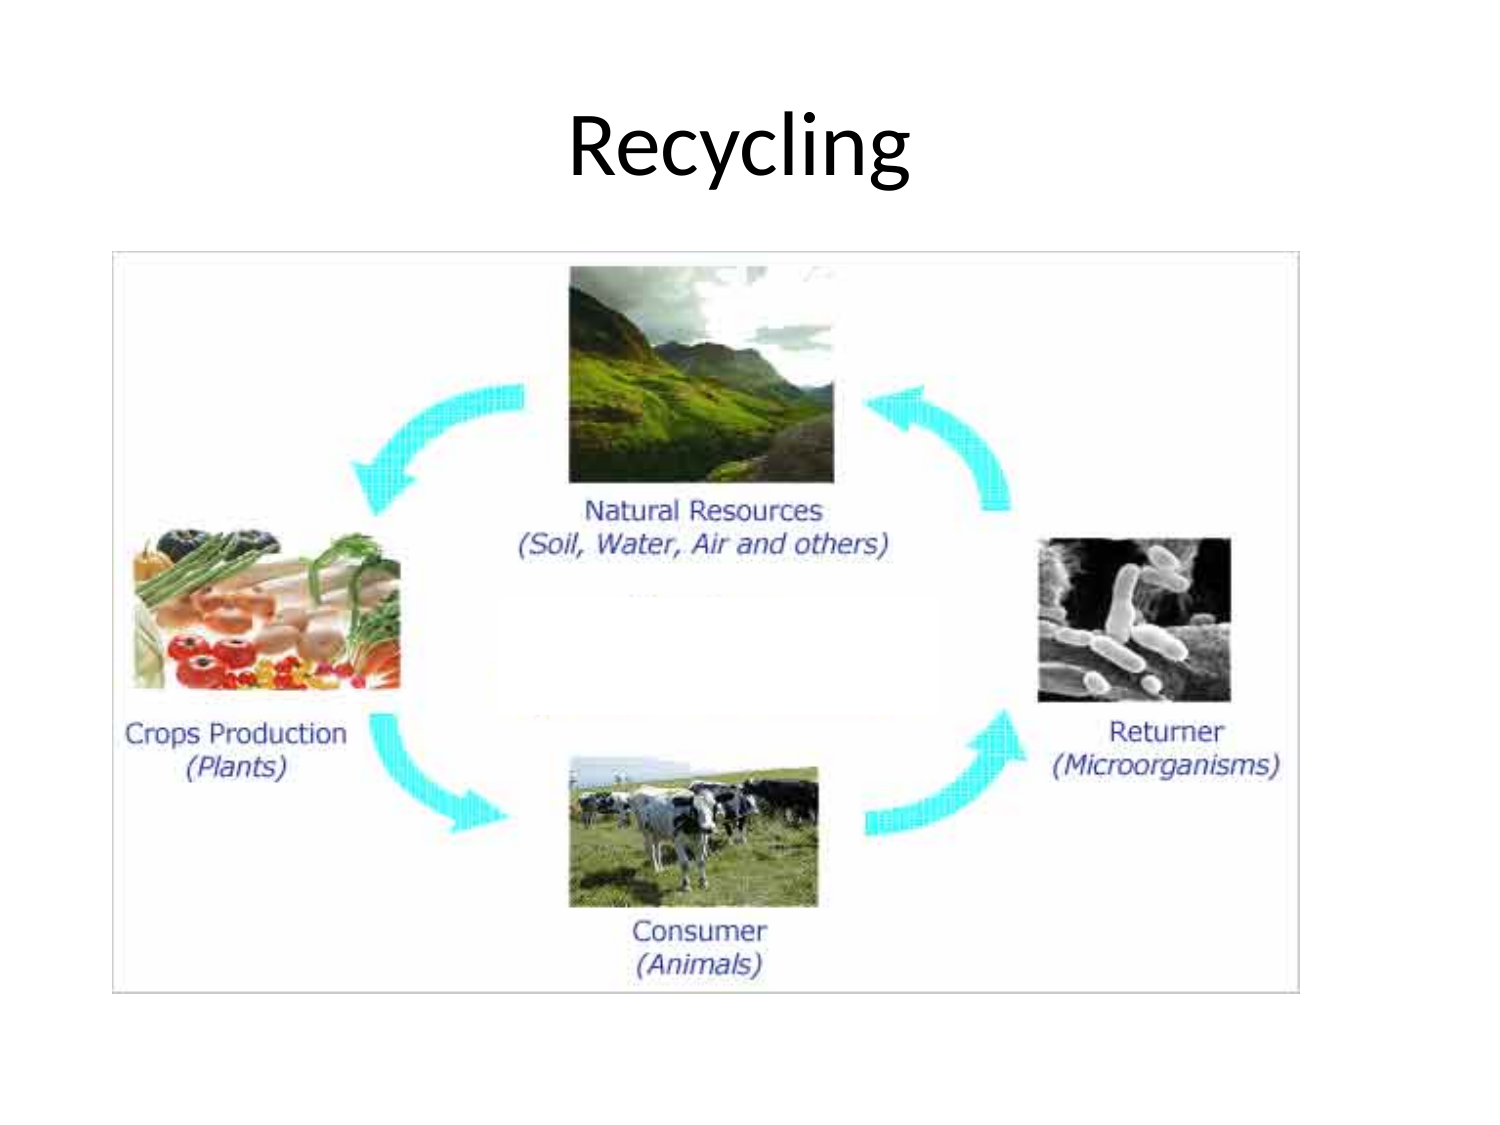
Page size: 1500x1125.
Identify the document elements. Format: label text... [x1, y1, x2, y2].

title Recycling [75, 45, 1425, 233]
picture [112, 251, 1301, 994]
